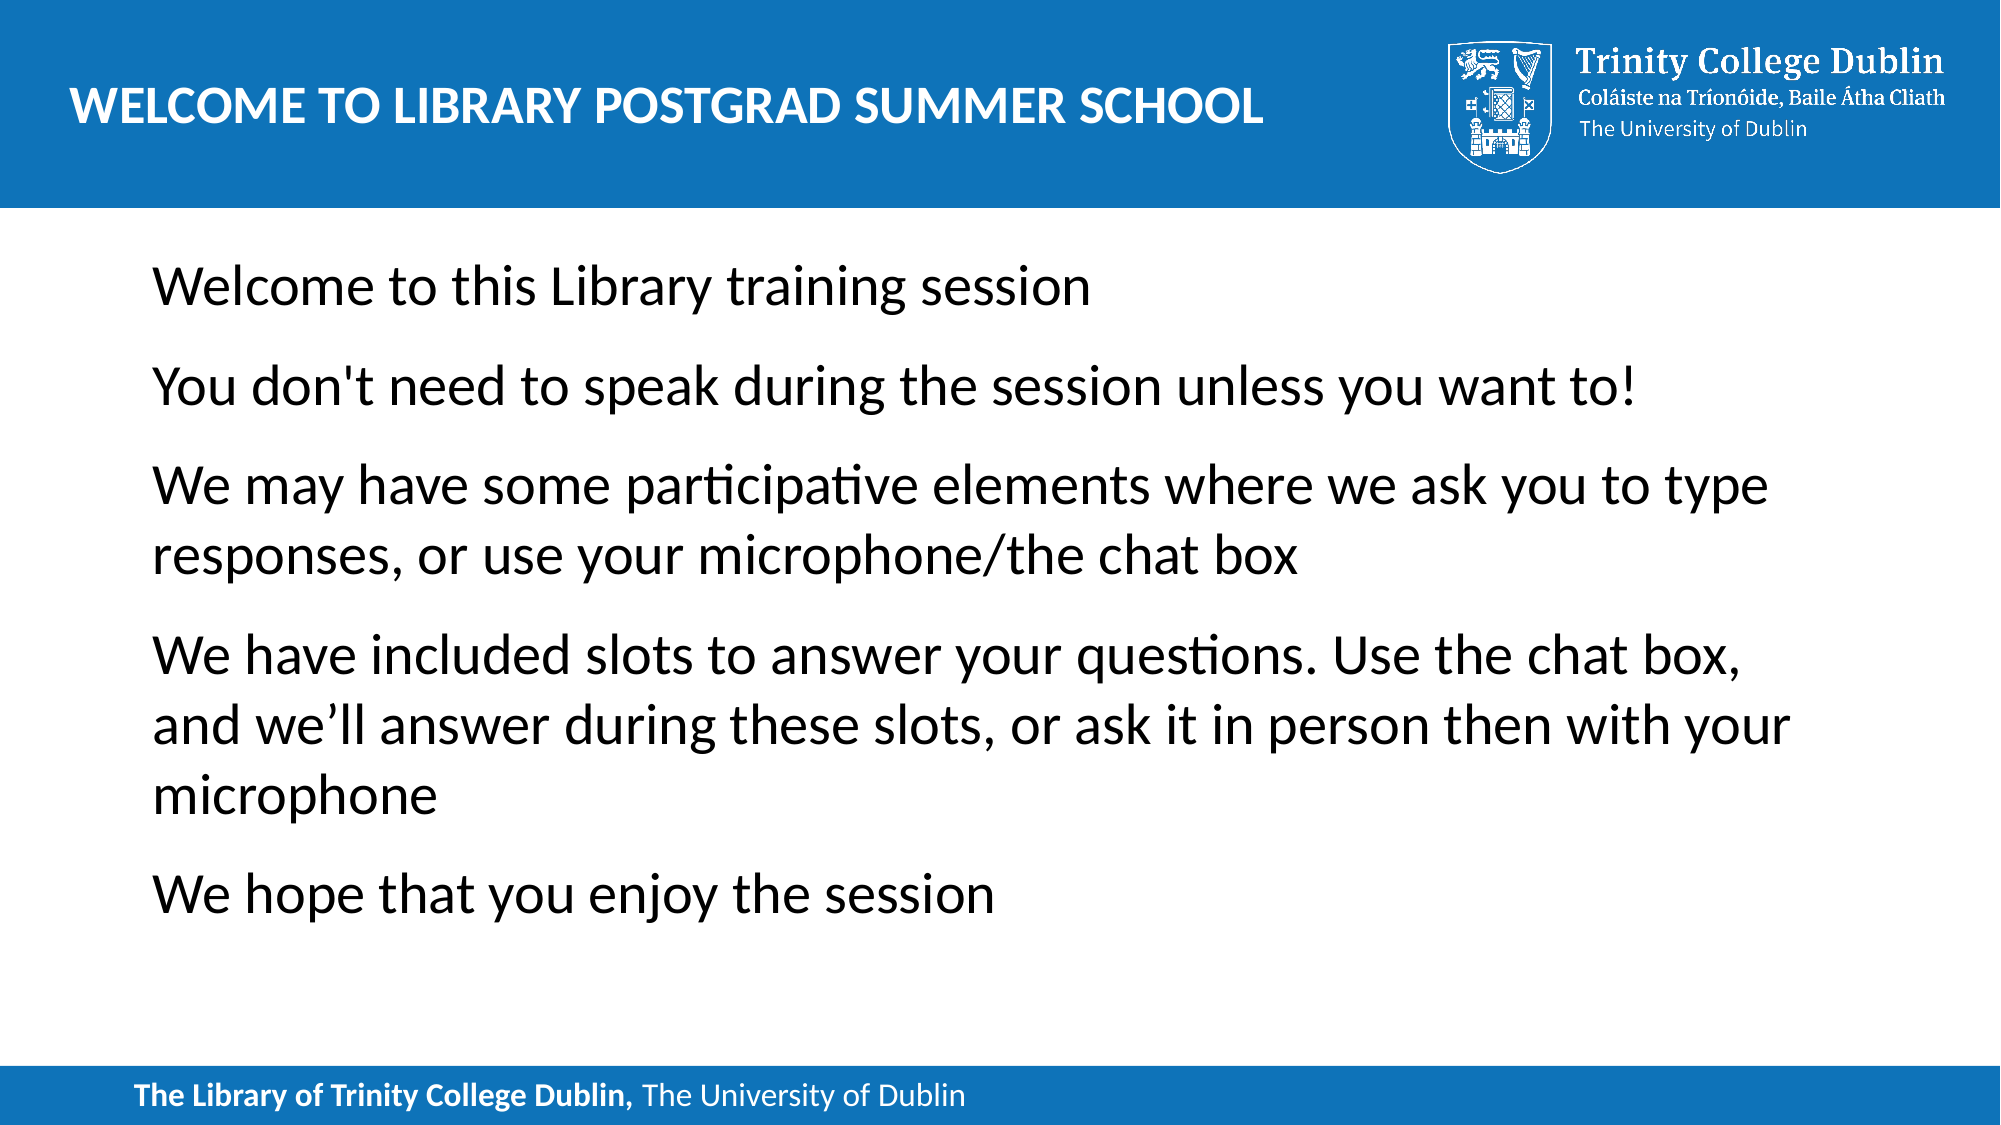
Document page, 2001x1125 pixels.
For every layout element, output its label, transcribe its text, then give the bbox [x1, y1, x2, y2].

list Welcome to this Library training session You don't need to speak during the session unless you want to! We may have some participative elements where we ask you to type responses, or use your microphone/the chat box We have included slots to answer your questions. Use the chat box, and we’ll answer during these slots, or ask it in person then with your microphone We hope that you enjoy the session [152, 247, 1794, 910]
picture [1448, 41, 1945, 174]
title Welcome to Library Postgrad Summer School [55, 54, 1426, 149]
